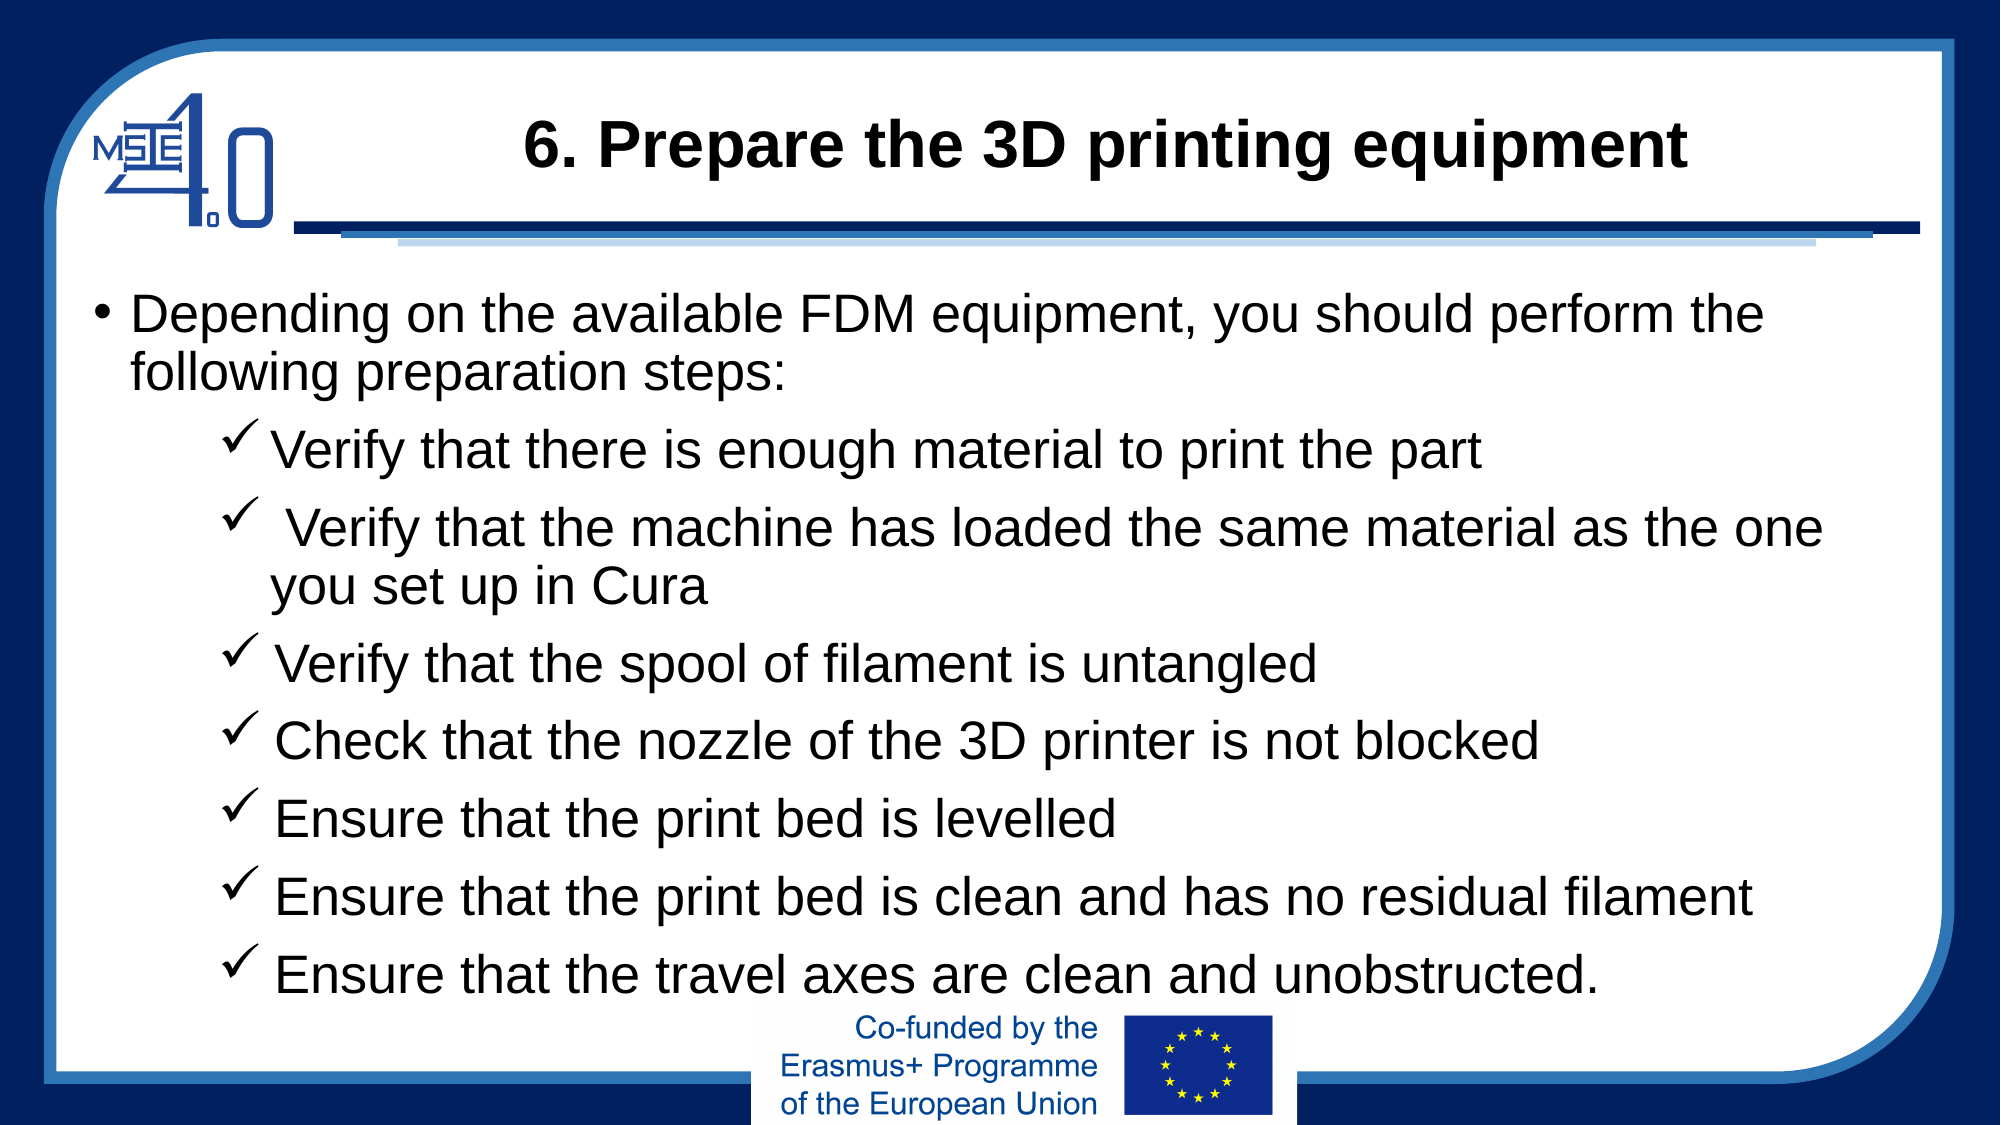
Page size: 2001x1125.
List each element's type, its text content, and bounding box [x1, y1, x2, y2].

list Depending on the available FDM equipment, you should perform the following preparation steps: Verify that there is enough material to print the part Verify that the machine has loaded the same material as the one you set up in Cura Verify that the spool of filament is untangled Check that the nozzle of the 3D printer is not blocked Ensure that the print bed is levelled Ensure that the print bed is clean and has no residual filament Ensure that the travel axes are clean and unobstructed. [78, 277, 1921, 1019]
title 6. Prepare the 3D printing equipment [294, 73, 1921, 220]
picture [751, 1019, 1298, 1125]
